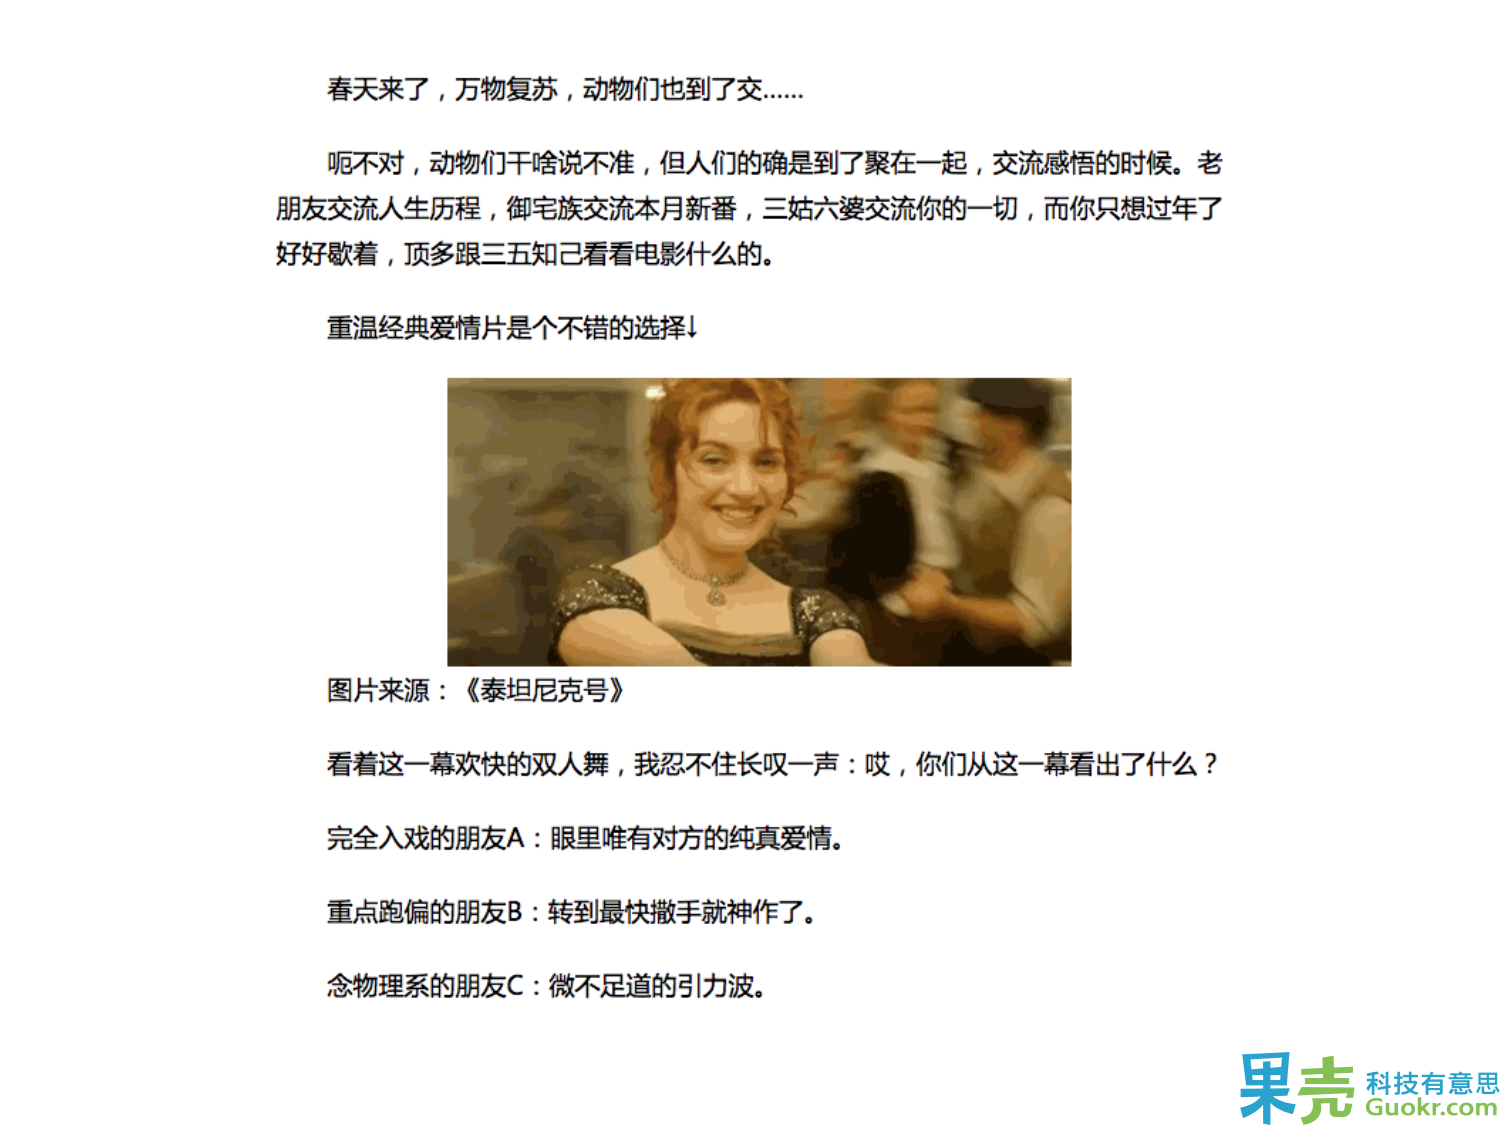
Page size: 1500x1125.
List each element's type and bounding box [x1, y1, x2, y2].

picture [1239, 1052, 1500, 1125]
list [0, 74, 1500, 1006]
